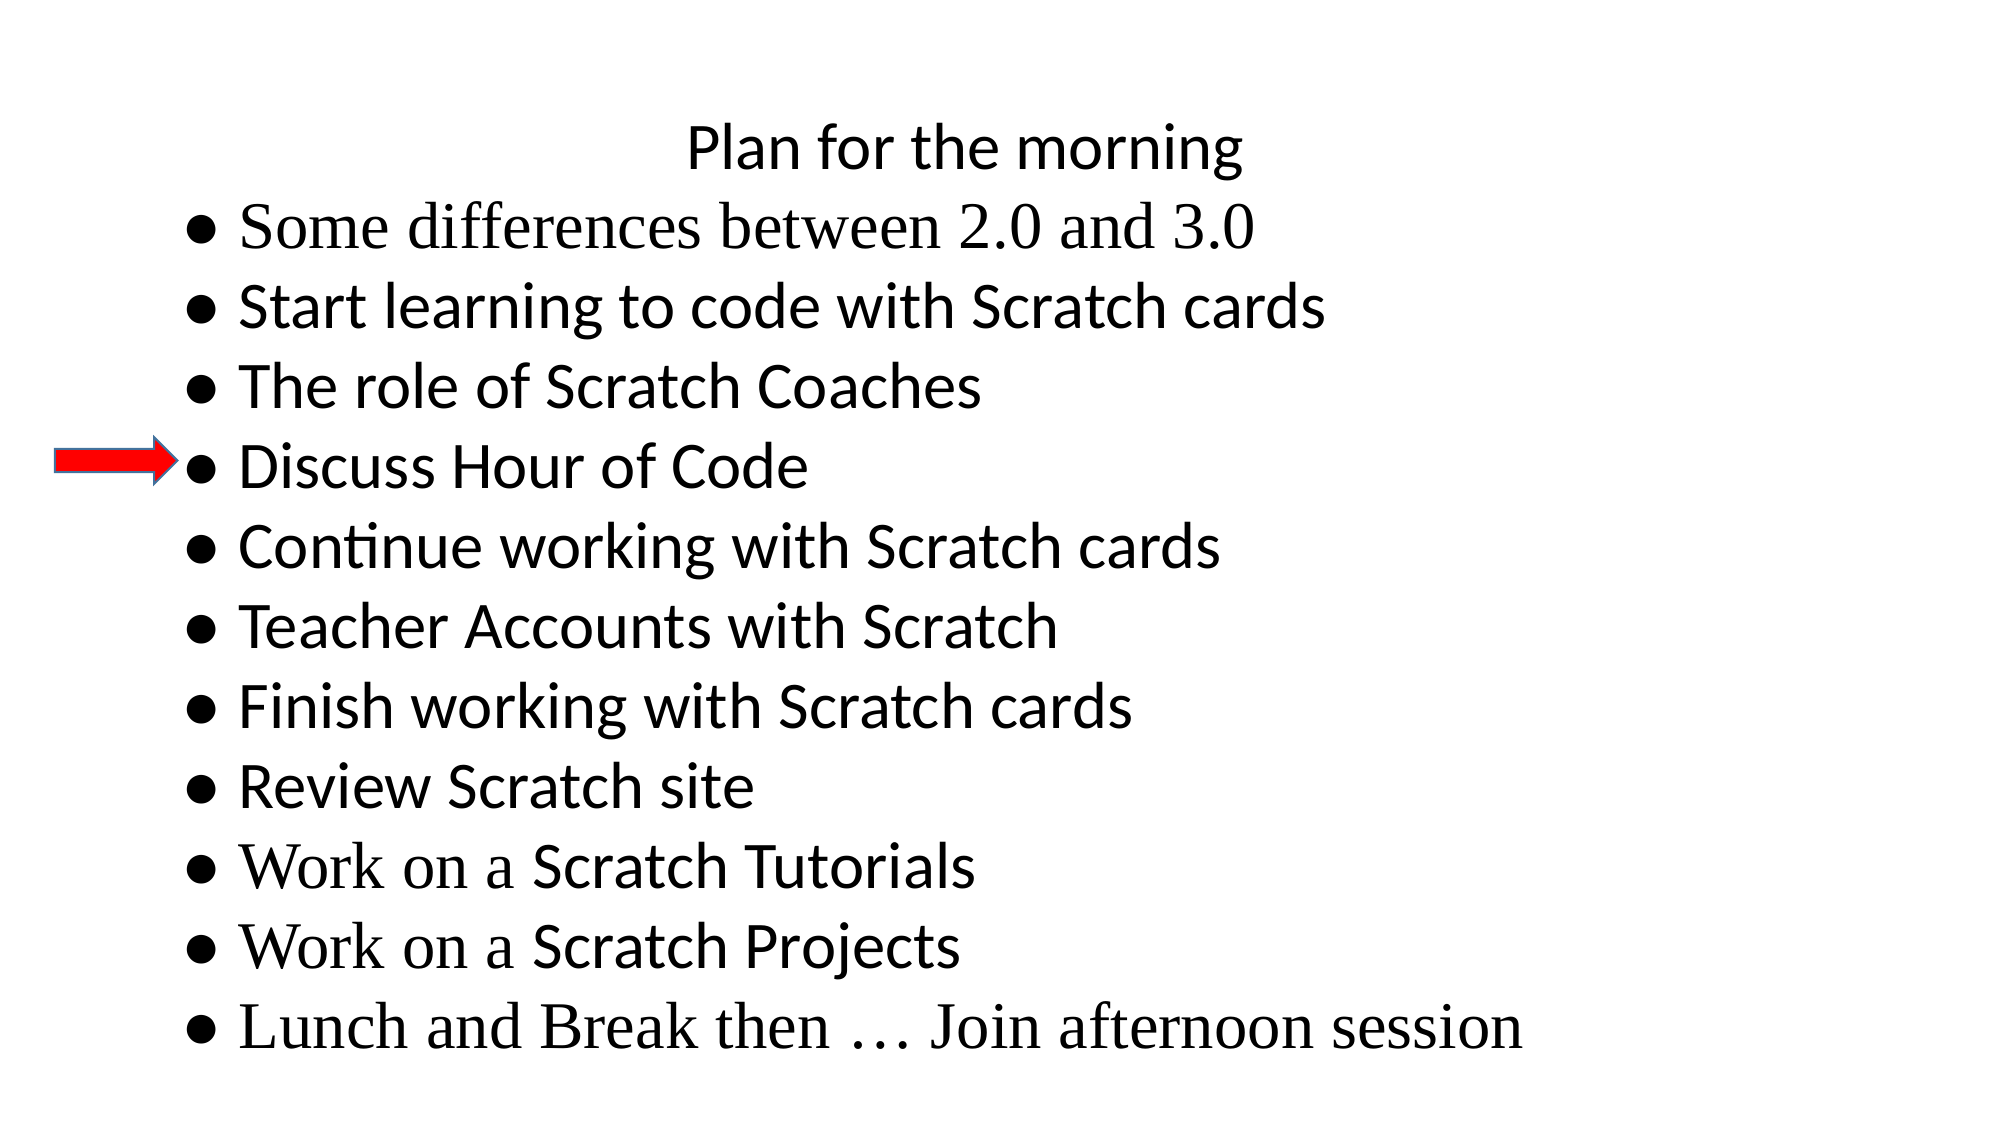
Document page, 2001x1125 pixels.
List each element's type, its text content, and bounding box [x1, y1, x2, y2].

text_box Plan for the morning ● Some differences between 2.0 and 3.0 ● Start learning to code with Scratch cards ● The role of Scratch Coaches ● Discuss Hour of Code ● Continue working with Scratch cards ● Teacher Accounts with Scratch ● Finish working with Scratch cards ● Review Scratch site ● Work on a Scratch Tutorials ● Work on a Scratch Projects ● Lunch and Break then … Join afternoon session [166, 95, 1764, 1070]
text_box [53, 434, 179, 487]
